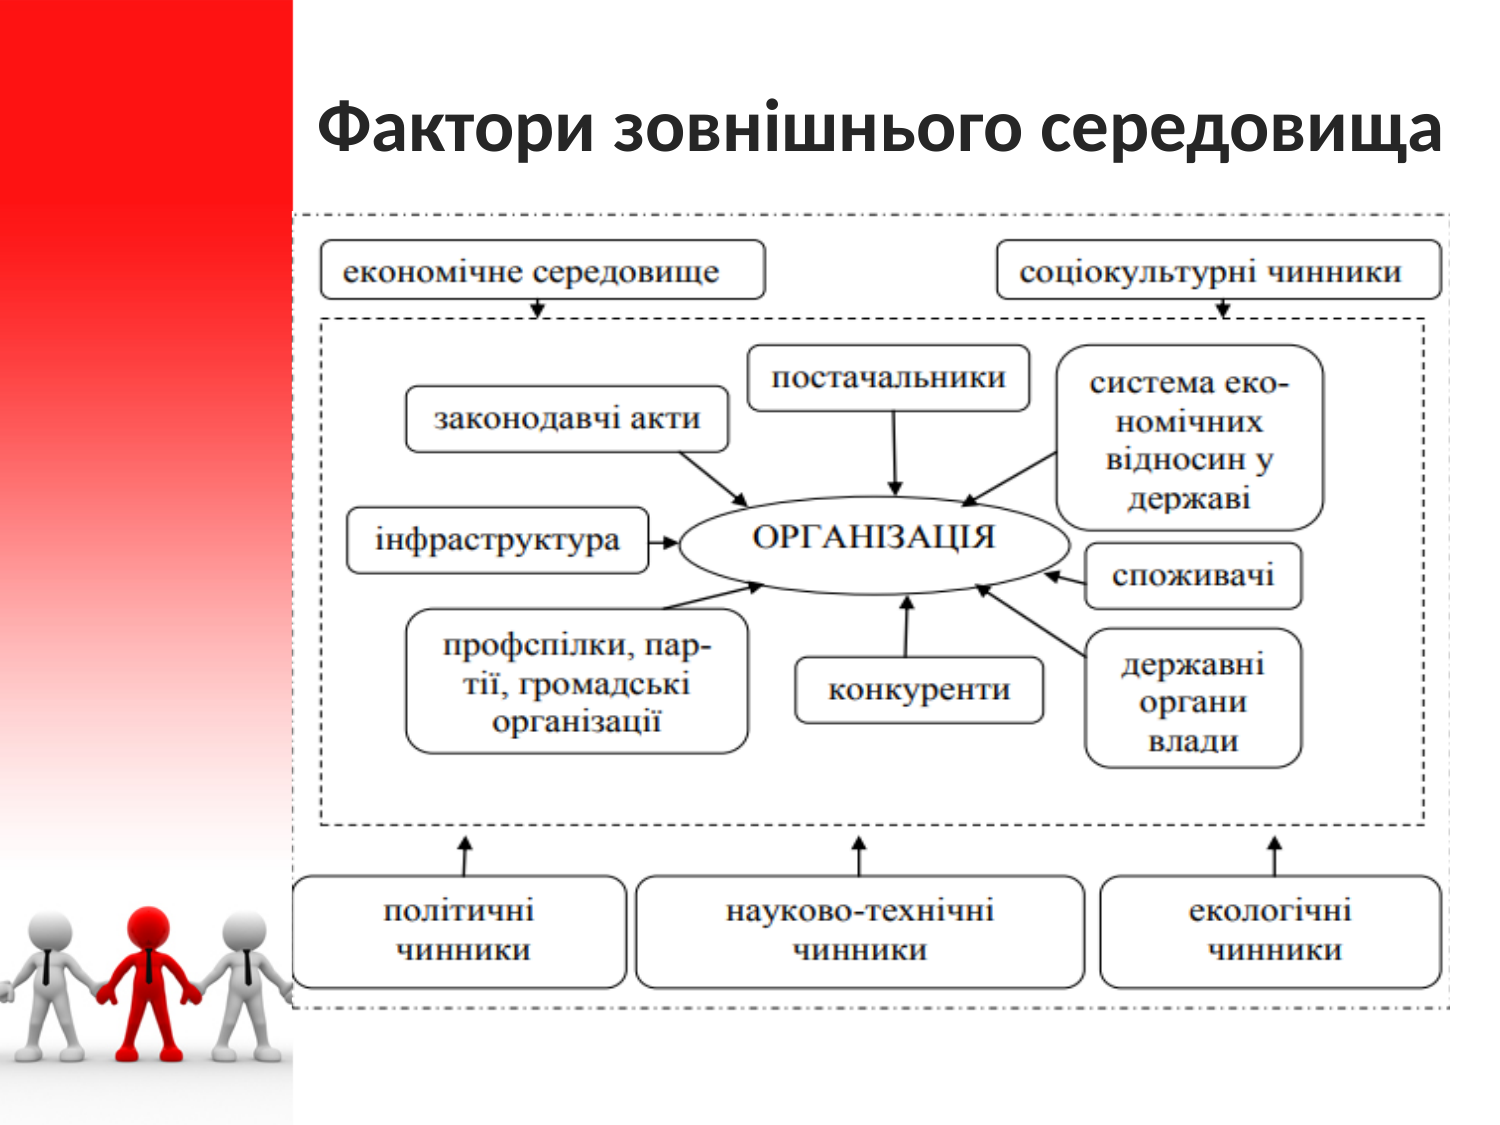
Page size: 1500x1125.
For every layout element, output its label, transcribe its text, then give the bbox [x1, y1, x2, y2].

picture [0, 0, 1500, 1125]
title Фактори зовнішнього середовища [287, 62, 1476, 180]
